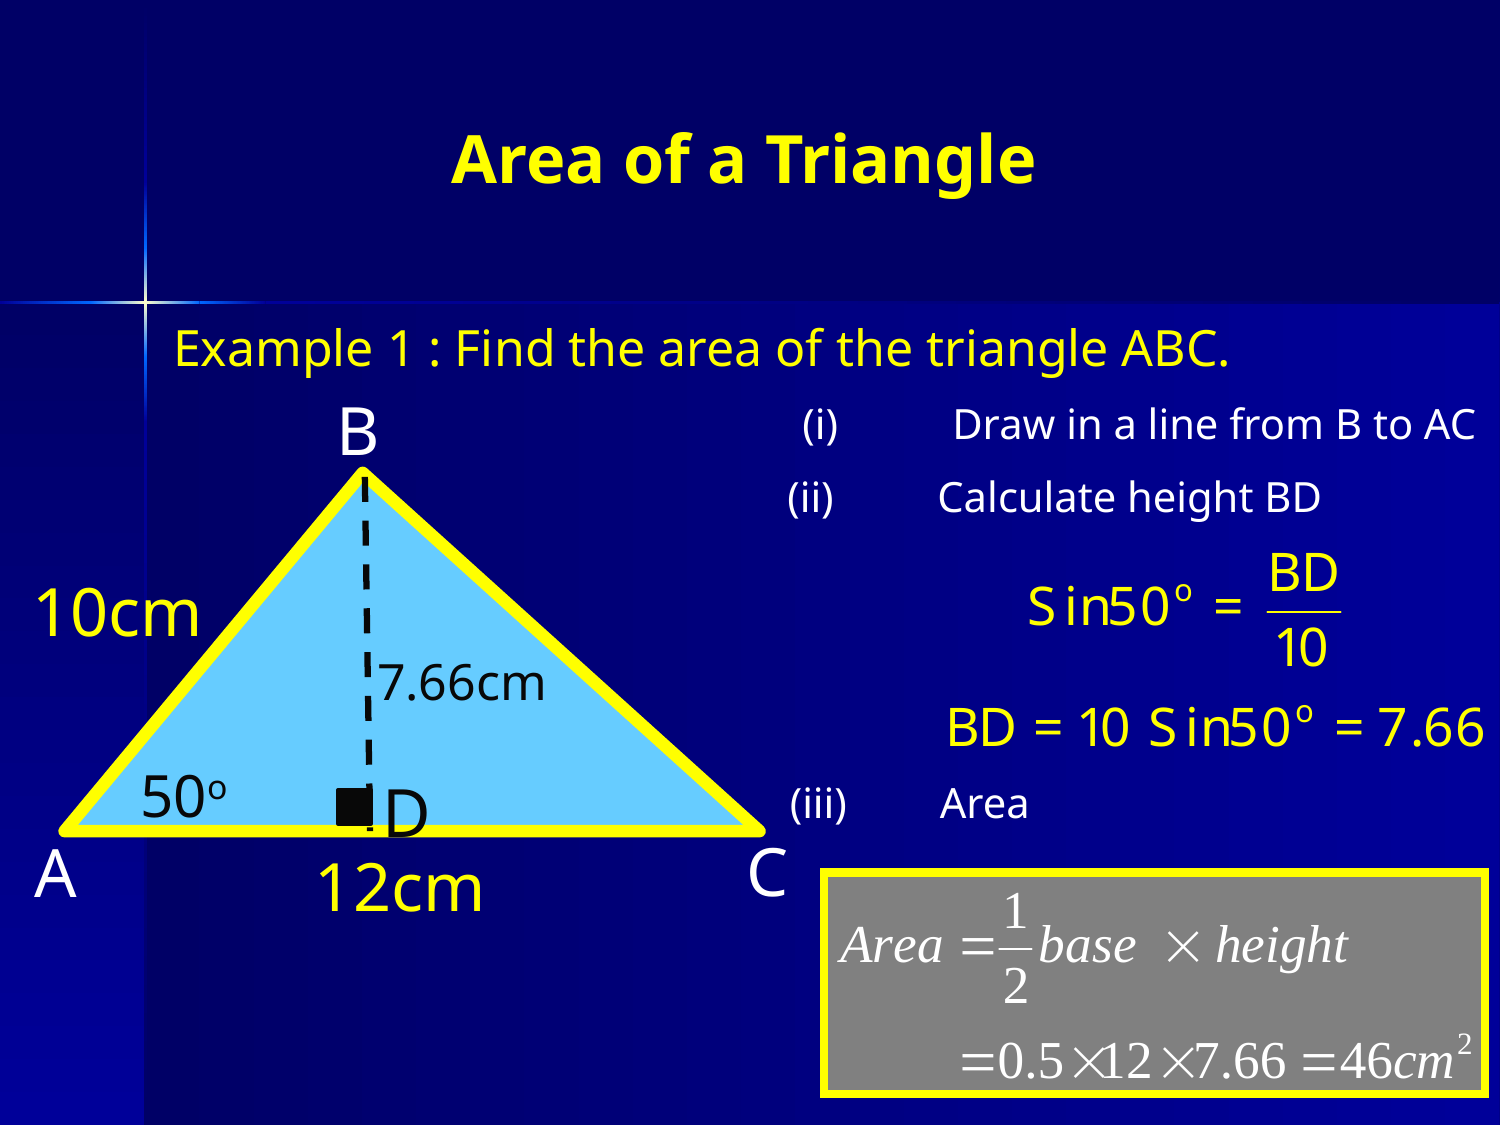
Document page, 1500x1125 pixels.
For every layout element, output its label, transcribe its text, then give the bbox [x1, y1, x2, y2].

text_box (i) Draw in a line from B to AC [787, 390, 1492, 456]
title Area of a Triangle [312, 90, 1176, 205]
text_box (ii) Calculate height BD [772, 462, 1338, 528]
text_box 50o [125, 751, 243, 836]
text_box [827, 876, 1482, 1091]
text_box C [731, 822, 804, 918]
text_box [219, 476, 554, 649]
text_box [128, 649, 753, 834]
text_box Example 1 : Find the area of the triangle ABC. [158, 309, 1247, 385]
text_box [940, 688, 1497, 761]
text_box [336, 788, 368, 826]
text_box A [20, 823, 93, 919]
text_box D [368, 762, 447, 858]
text_box B [321, 385, 395, 476]
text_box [1022, 540, 1352, 679]
text_box 12cm [299, 836, 501, 932]
text_box (iii) Area [775, 769, 1046, 834]
text_box [68, 755, 125, 834]
text_box 10cm [17, 561, 219, 657]
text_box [189, 651, 545, 657]
text_box 7.66cm [362, 642, 562, 718]
